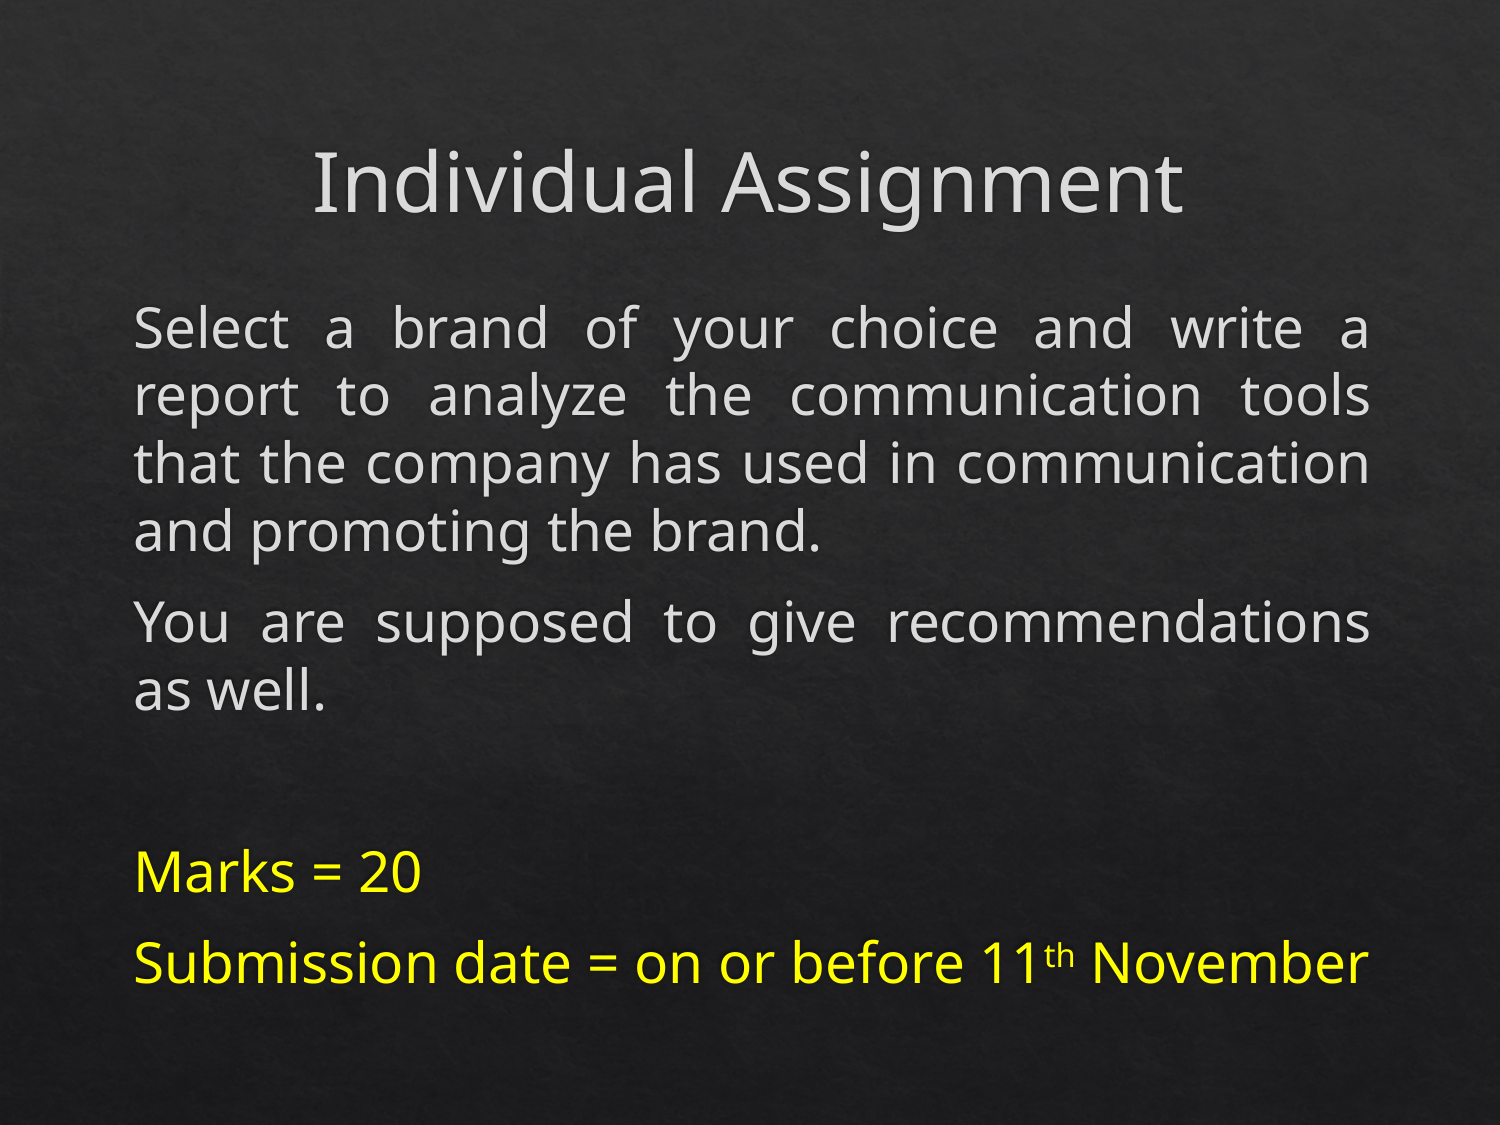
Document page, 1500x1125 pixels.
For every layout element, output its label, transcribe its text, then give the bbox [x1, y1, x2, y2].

list Select a brand of your choice and write a report to analyze the communication tools that the company has used in communication and promoting the brand. You are supposed to give recommendations as well. Marks = 20 Submission date = on or before 11th November [112, 284, 1387, 1060]
title Individual Assignment [112, 99, 1387, 260]
